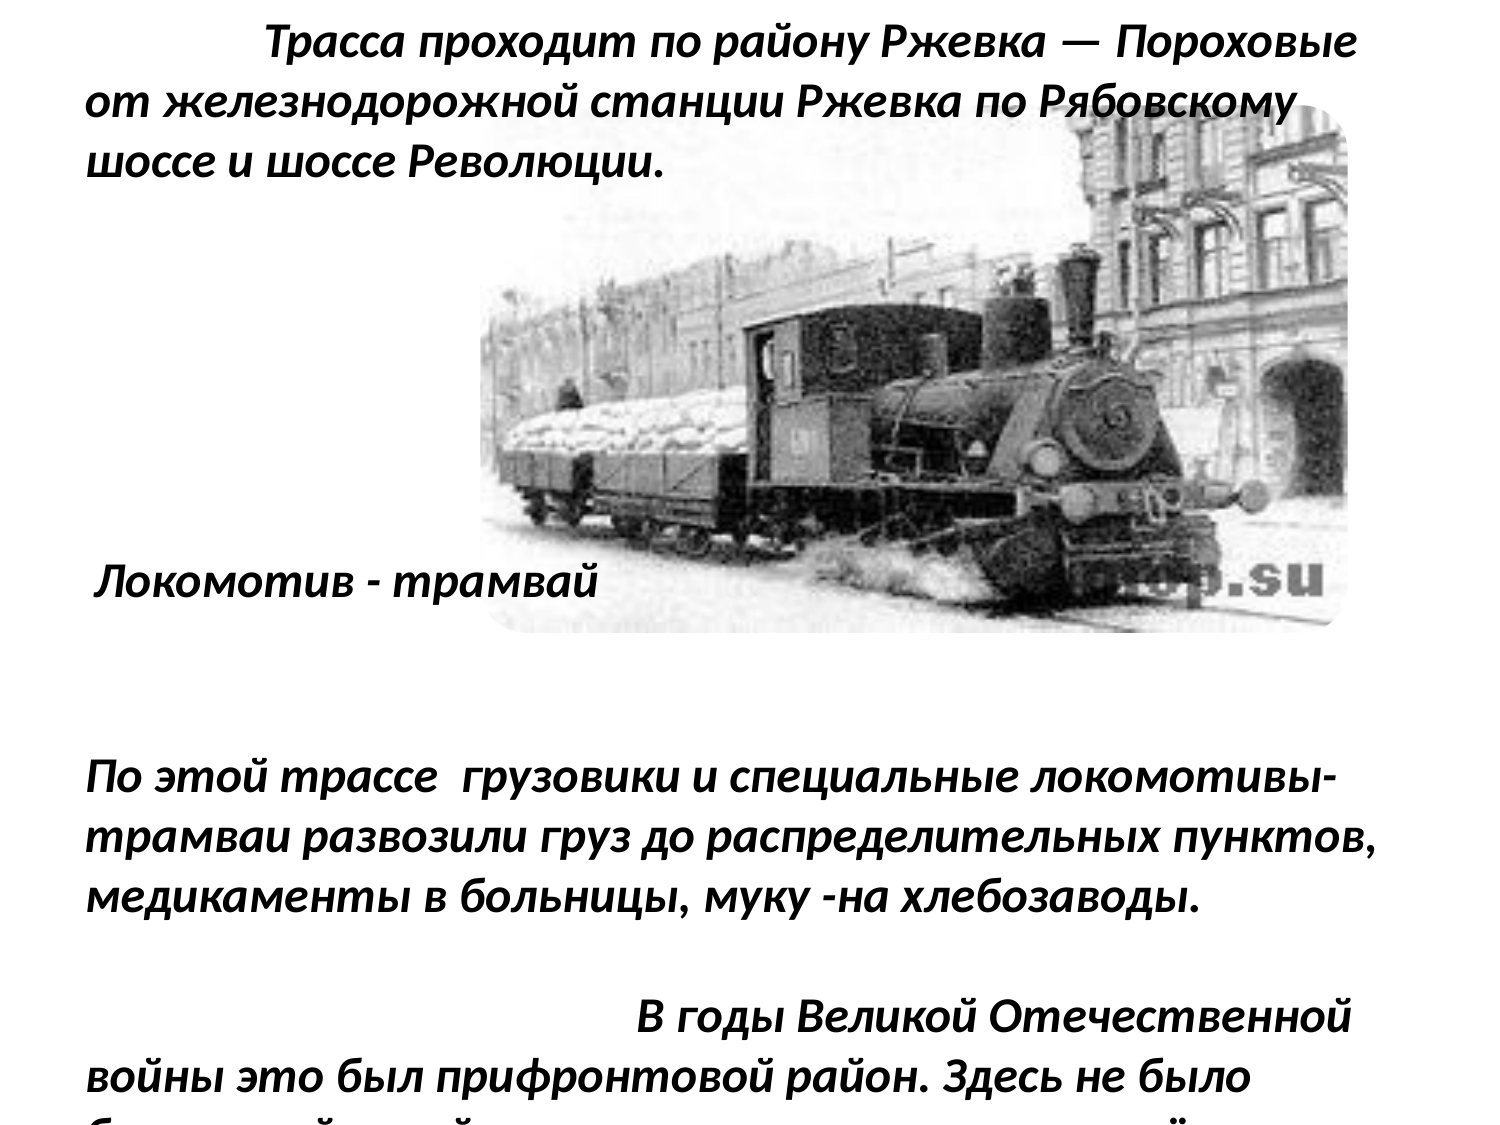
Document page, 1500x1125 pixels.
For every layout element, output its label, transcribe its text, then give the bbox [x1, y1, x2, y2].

picture [480, 105, 1348, 633]
text_box Трасса проходит по району Ржевка — Пороховые от железнодорожной станции Ржевка по Рябовскому шоссе и шоссе Революции. Локомотив - трамвай По этой трассе грузовики и специальные локомотивы-трамваи развозили груз до распределительных пунктов, медикаменты в больницы, муку -на хлебозаводы. В годы Великой Отечественной войны это был прифронтовой район. Здесь не было боевых действий, но эта территория ожесточённо обстреливалась. [70, 0, 1407, 1125]
